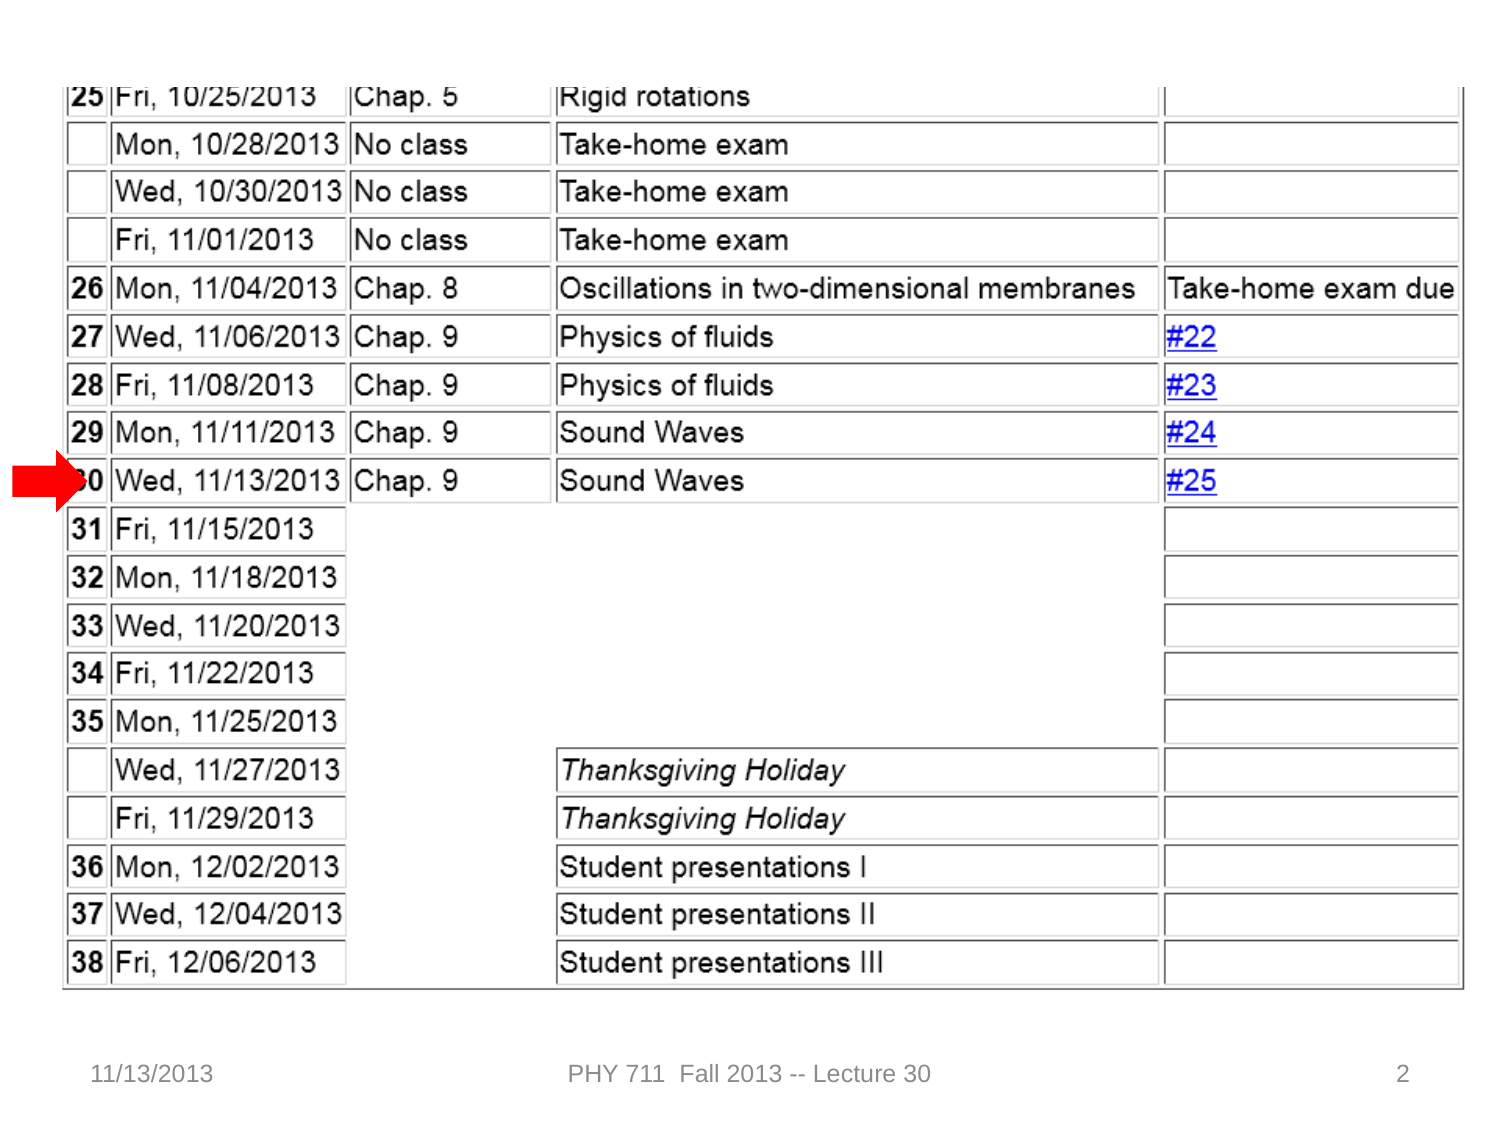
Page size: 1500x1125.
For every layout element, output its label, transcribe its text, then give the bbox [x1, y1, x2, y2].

footer PHY 711 Fall 2013 -- Lecture 30 [512, 1042, 988, 1103]
slide_number 2 [1074, 1042, 1425, 1103]
picture [37, 87, 1486, 1001]
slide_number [75, 1042, 425, 1103]
text_box [10, 463, 32, 499]
